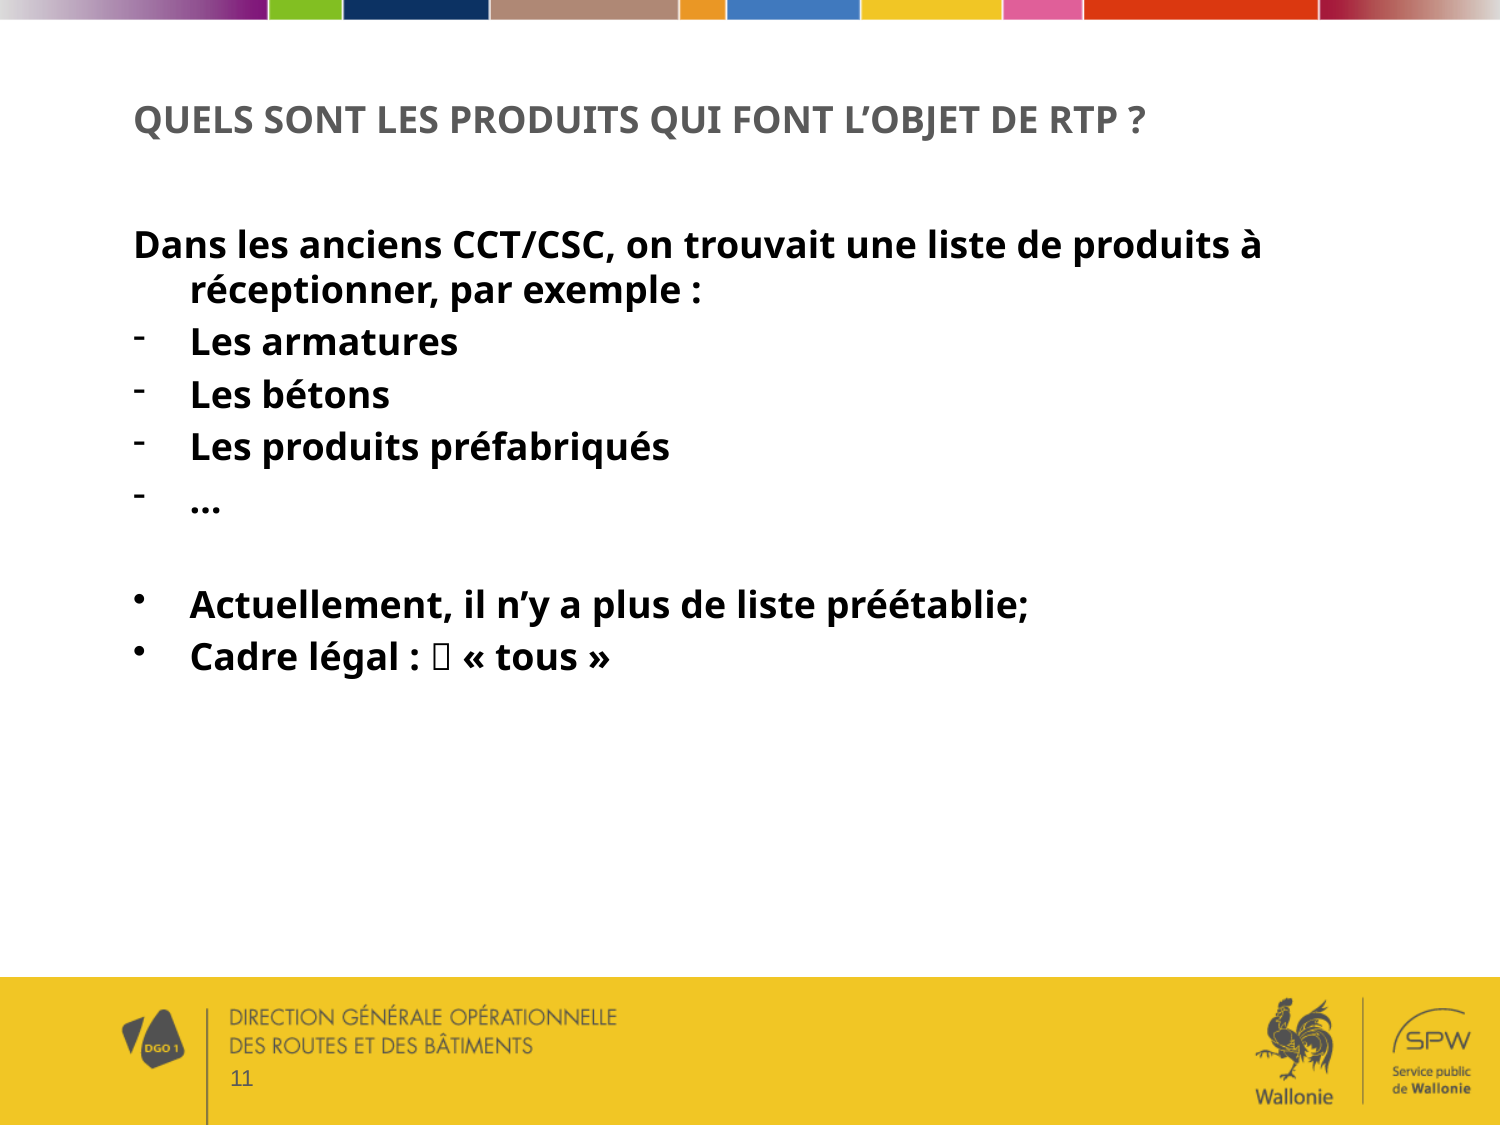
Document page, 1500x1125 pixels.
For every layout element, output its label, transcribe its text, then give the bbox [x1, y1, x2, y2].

title Quels sont les produits qui font l’objet de RTP ? [117, 88, 1418, 160]
picture [0, 0, 1500, 24]
picture [0, 977, 1500, 1125]
list Dans les anciens CCT/CSC, on trouvait une liste de produits à réceptionner, par exemple : Les armatures Les bétons Les produits préfabriqués … Actuellement, il n’y a plus de liste préétablie; Cadre légal :  « tous » [117, 160, 1418, 945]
slide_number 11 [229, 1062, 526, 1093]
